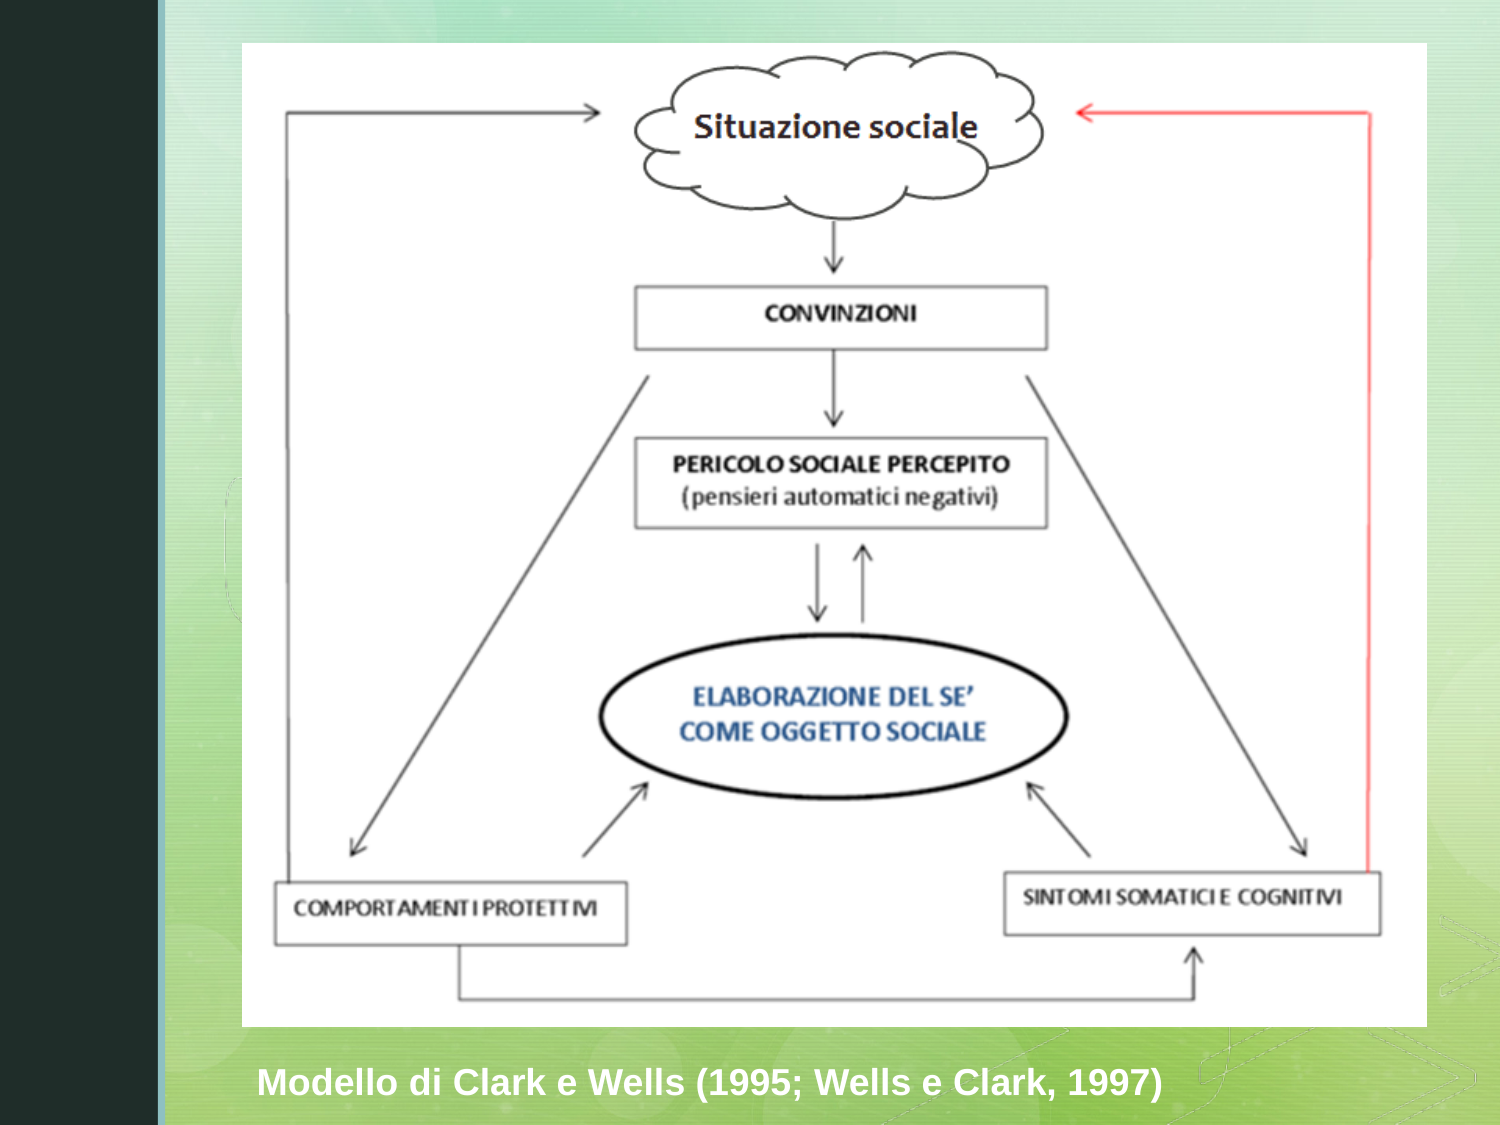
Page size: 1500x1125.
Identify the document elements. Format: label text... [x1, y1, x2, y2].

picture [166, 0, 1500, 1125]
text_box Modello di Clark e Wells (1995; Wells e Clark, 1997) [241, 1050, 1363, 1111]
